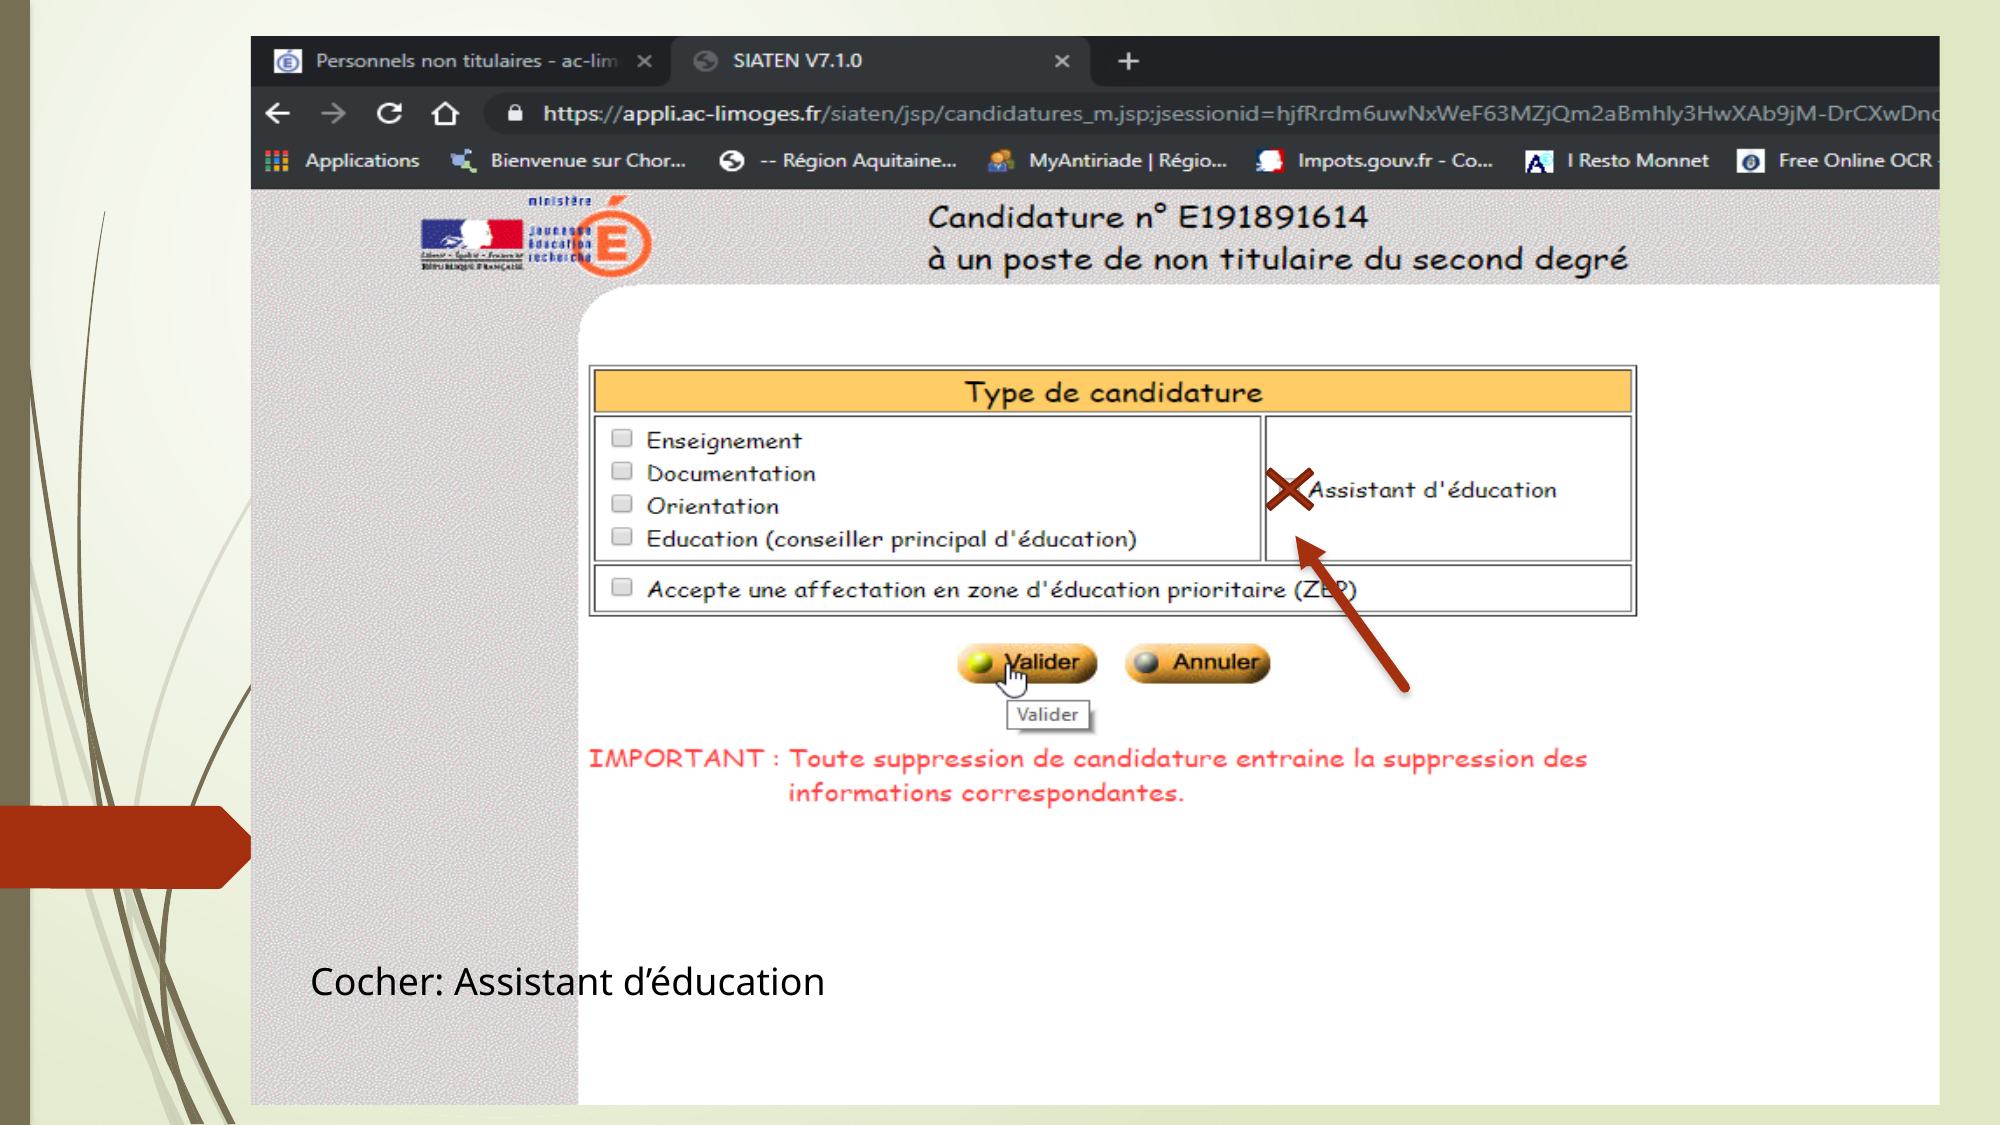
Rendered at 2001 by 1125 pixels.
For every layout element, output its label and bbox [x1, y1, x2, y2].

picture [250, 35, 1940, 1105]
text_box [1295, 535, 1406, 688]
